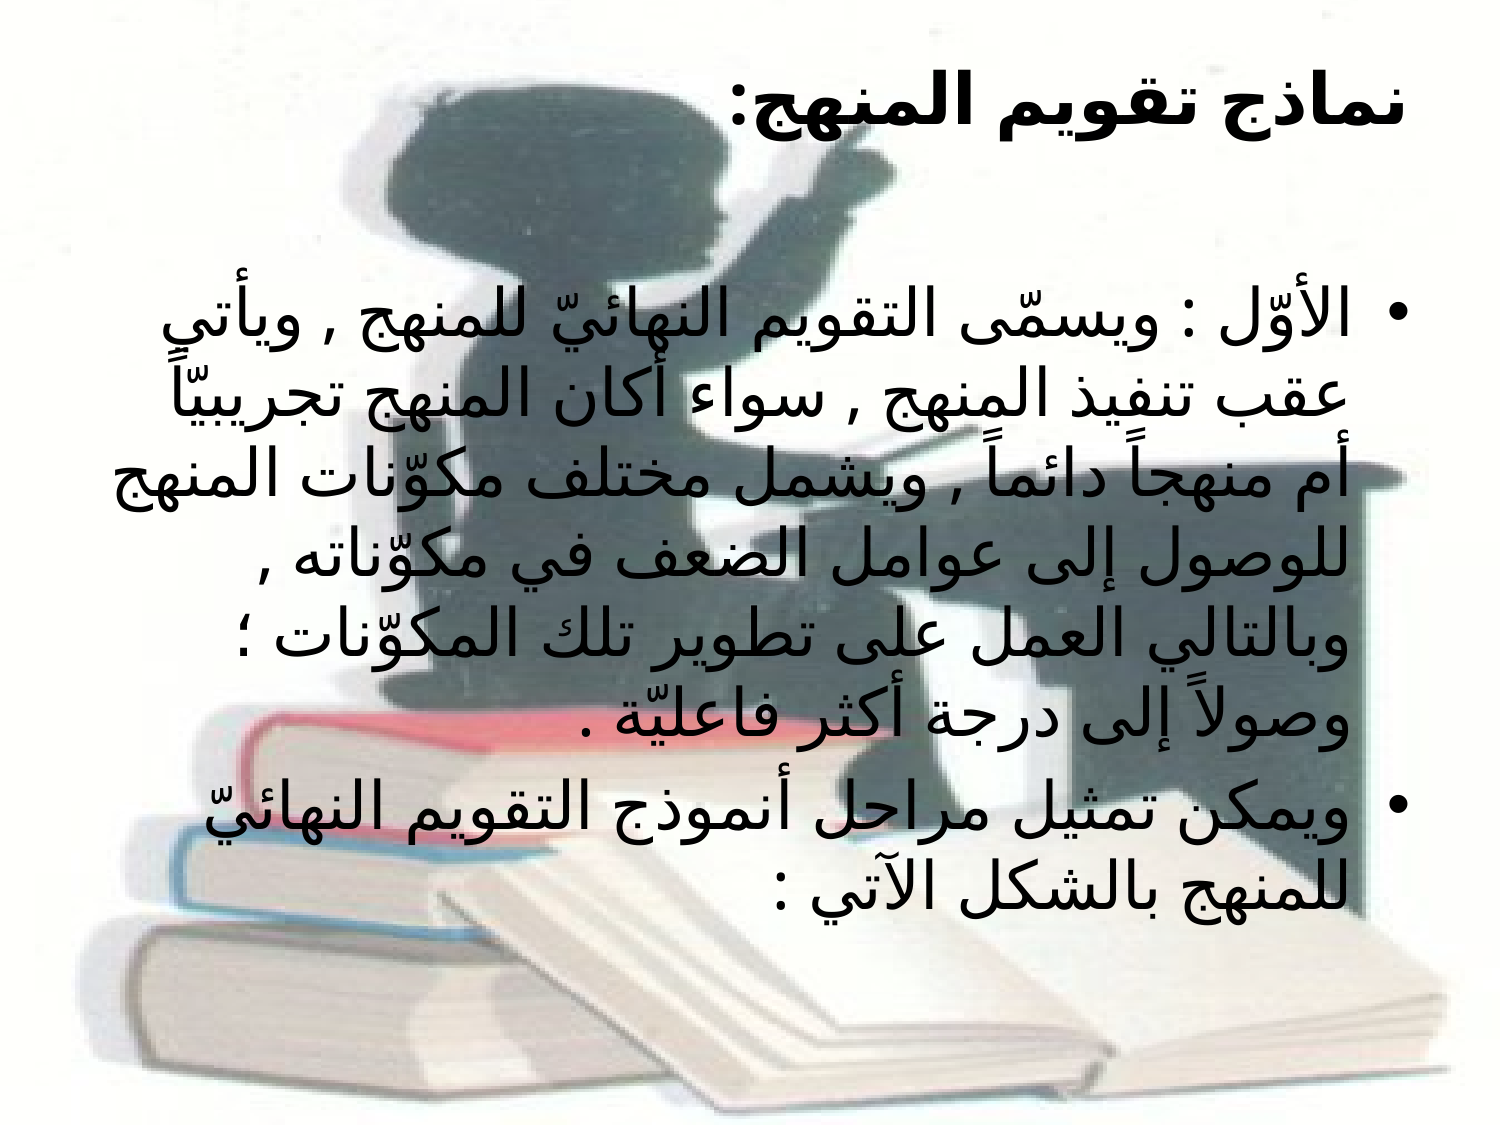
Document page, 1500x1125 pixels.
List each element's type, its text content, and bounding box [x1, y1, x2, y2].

list الأوّل : ويسمّى التقويم النهائيّ للمنهج , ويأتي عقب تنفيذ المنهج , سواء أكان المنهج تجريبيّاً أم منهجاً دائماً , ويشمل مختلف مكوّنات المنهج للوصول إلى عوامل الضعف في مكوّناته , وبالتالي العمل على تطوير تلك المكوّنات ؛ وصولاً إلى درجة أكثر فاعليّة . ويمكن تمثيل مراحل أنموذج التقويم النهائيّ للمنهج بالشكل الآتي : [75, 262, 1425, 1005]
title نماذج تقويم المنهج: [75, 45, 1425, 233]
